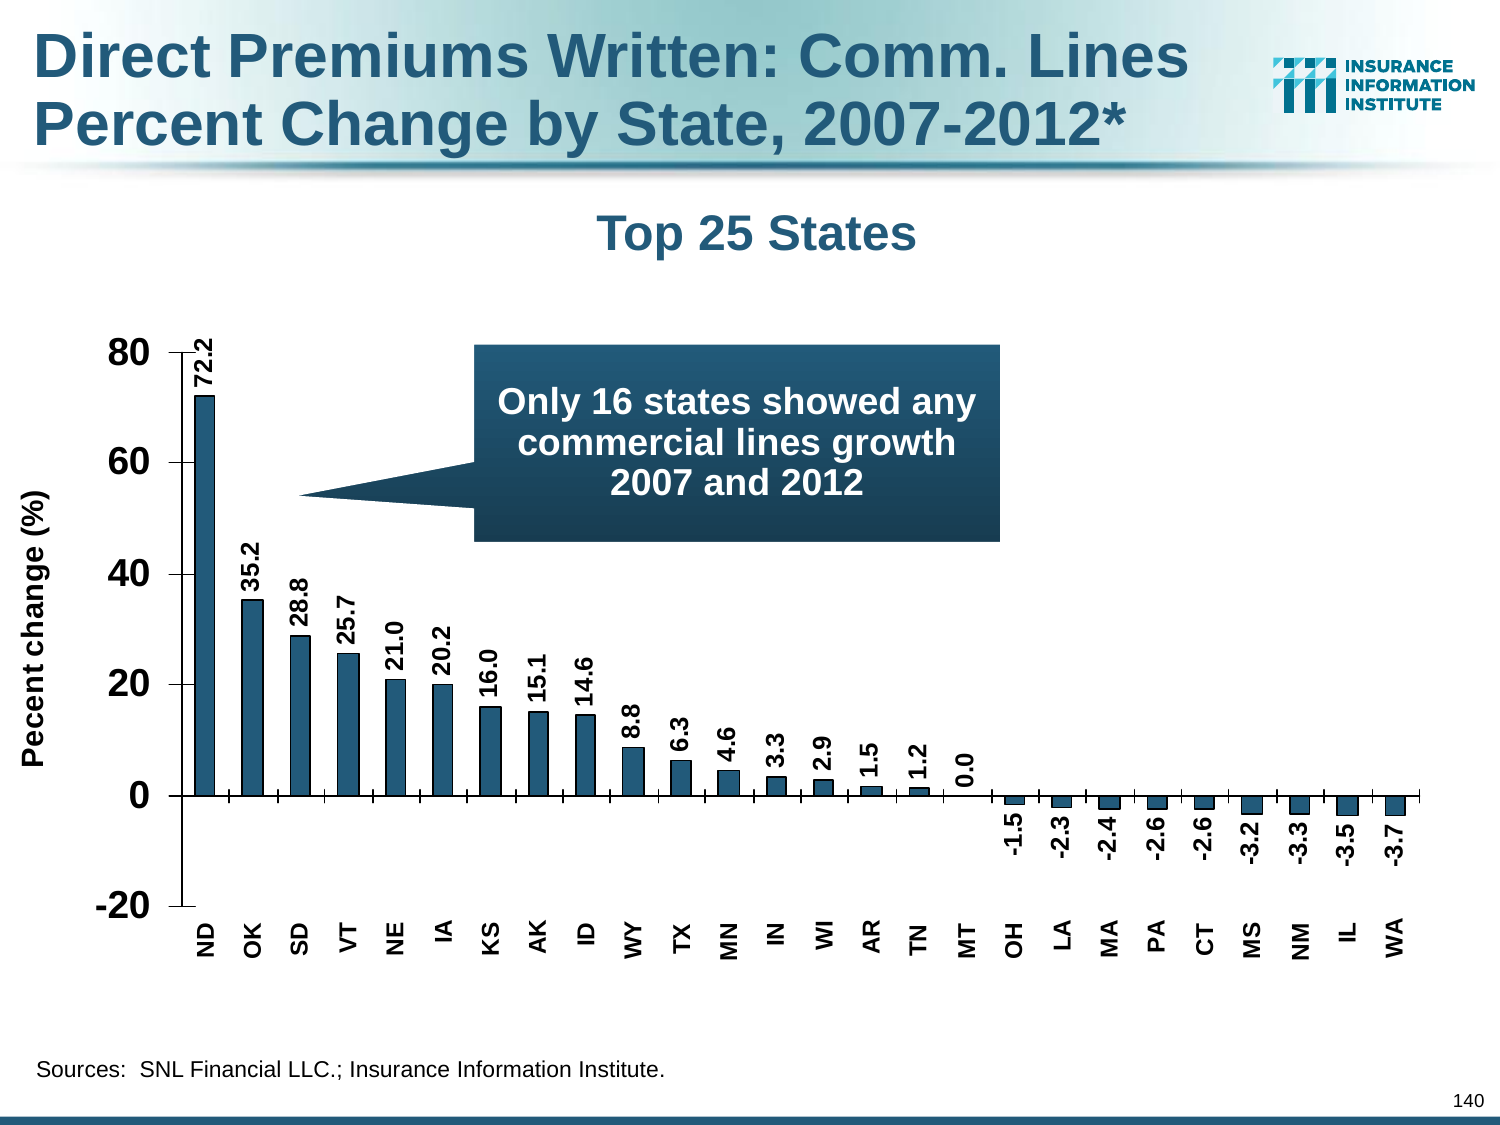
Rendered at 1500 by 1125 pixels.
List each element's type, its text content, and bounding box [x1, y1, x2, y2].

picture [0, 0, 1500, 189]
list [0, 274, 1499, 1049]
text_box Top 25 States [57, 207, 1458, 262]
text_box Sources: SNL Financial LLC.; Insurance Information Institute. [20, 1055, 1500, 1090]
title Direct Premiums Written: Comm. Lines Percent Change by State, 2007-2012* [18, 0, 1282, 167]
slide_number 140 [1410, 1091, 1485, 1112]
